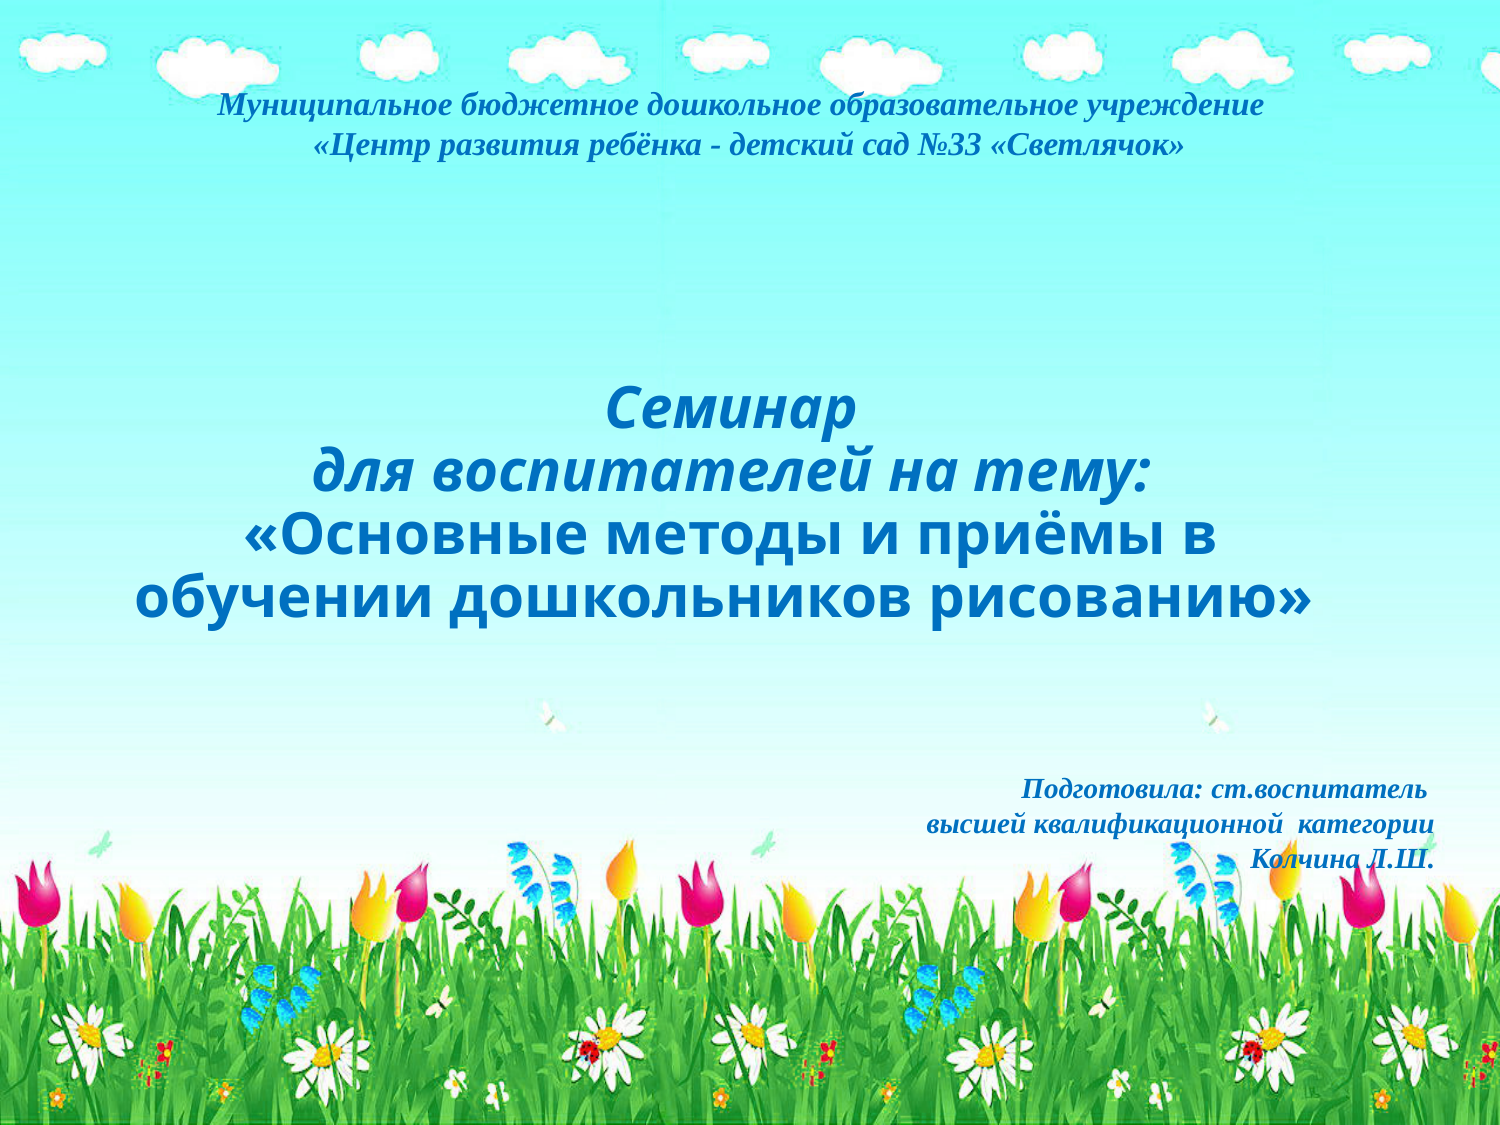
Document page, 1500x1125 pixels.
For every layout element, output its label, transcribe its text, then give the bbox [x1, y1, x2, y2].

text_box Подготовила: ст.воспитатель высшей квалификационной категории Колчина Л.Ш. [824, 762, 1450, 883]
title Семинар для воспитателей на тему: «Основные методы и приёмы в обучении дошкольников рисованию» [74, 224, 1388, 638]
subtitle Муниципальное бюджетное дошкольное образовательное учреждение «Центр развития ребёнка - детский сад №33 «Светлячок» [112, 74, 1388, 176]
picture [0, 0, 1500, 1125]
